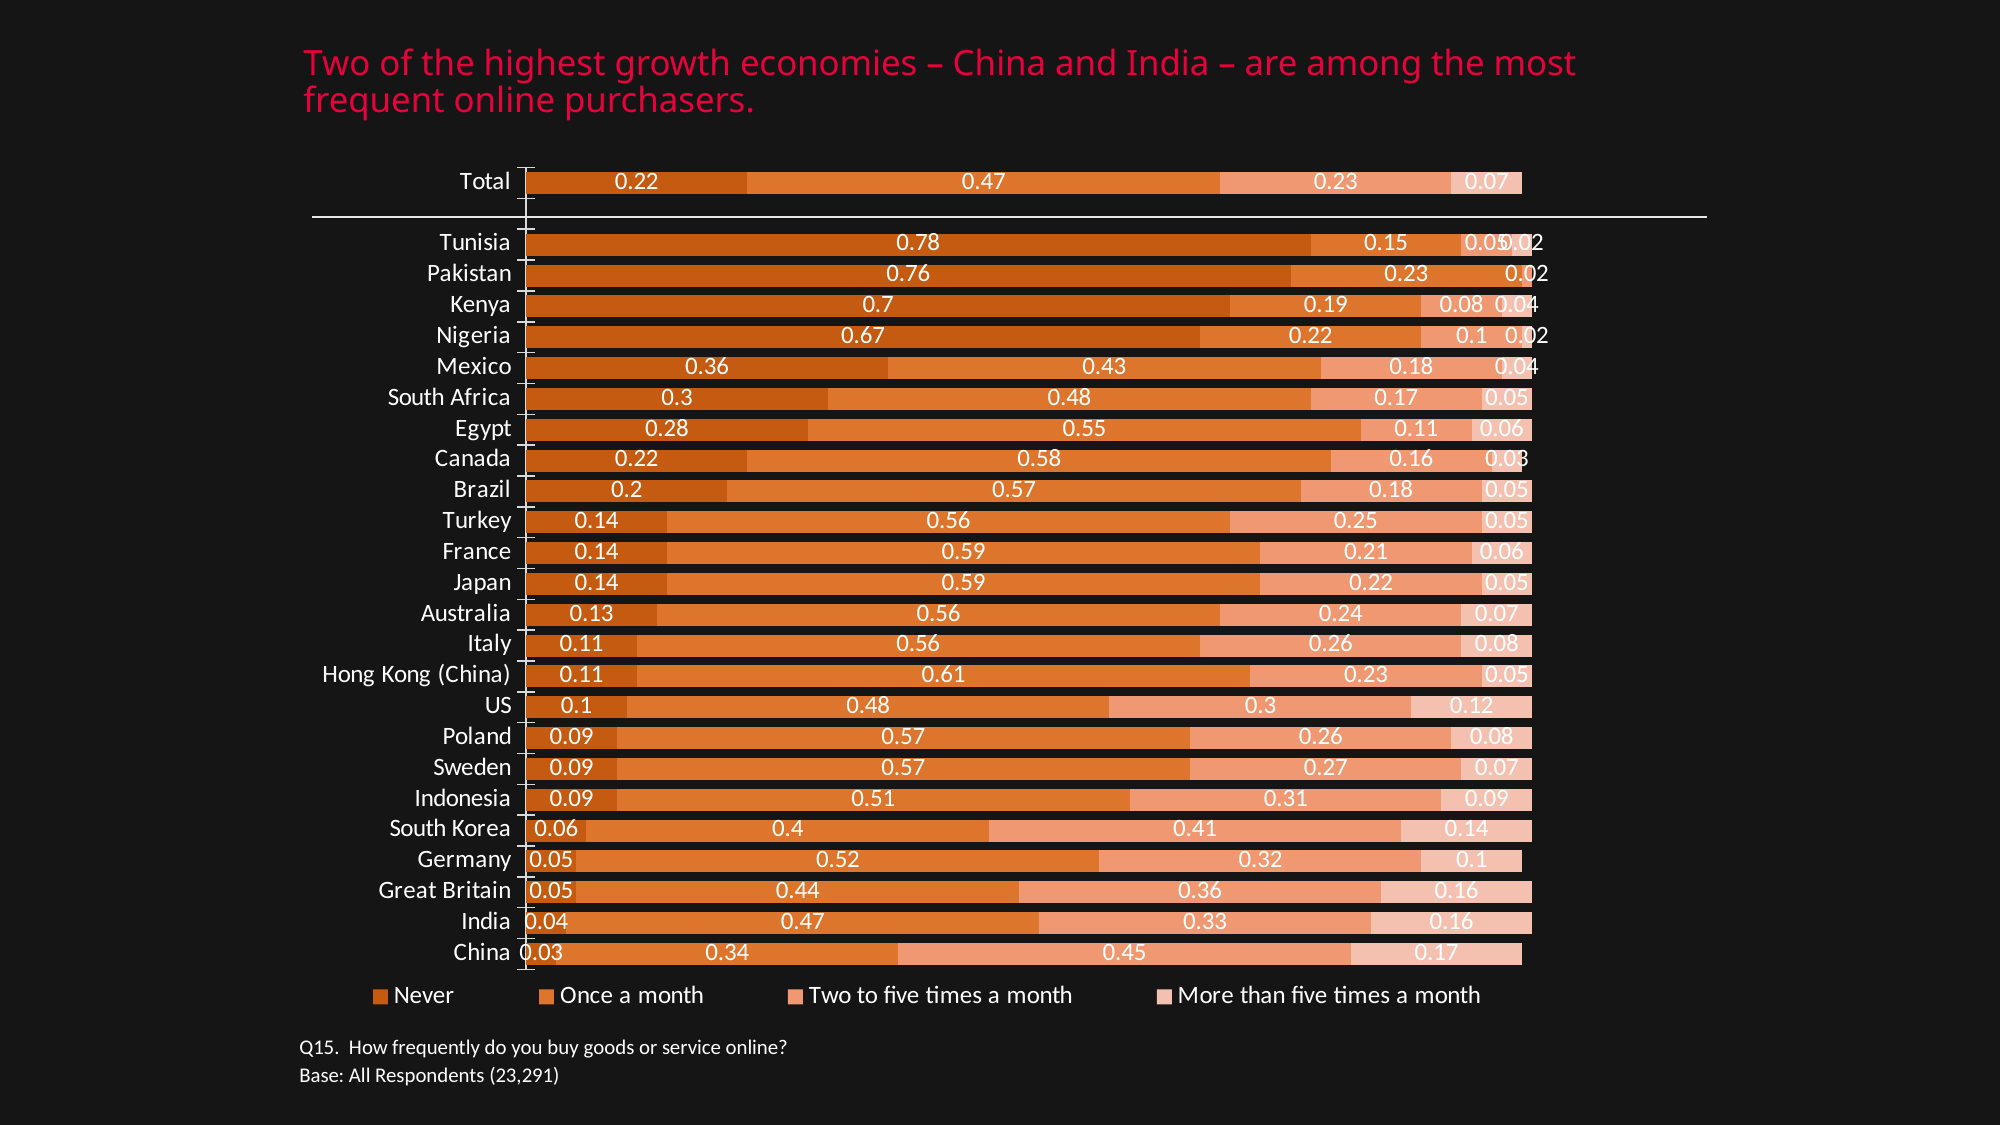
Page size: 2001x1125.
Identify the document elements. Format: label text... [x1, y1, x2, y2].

title Two of the highest growth economies – China and India – are among the most frequent online purchasers. [288, 37, 1707, 129]
chart [297, 149, 1558, 1035]
list Q15. How frequently do you buy goods or service online? Base: All Respondents (23,291) [284, 1027, 1475, 1095]
